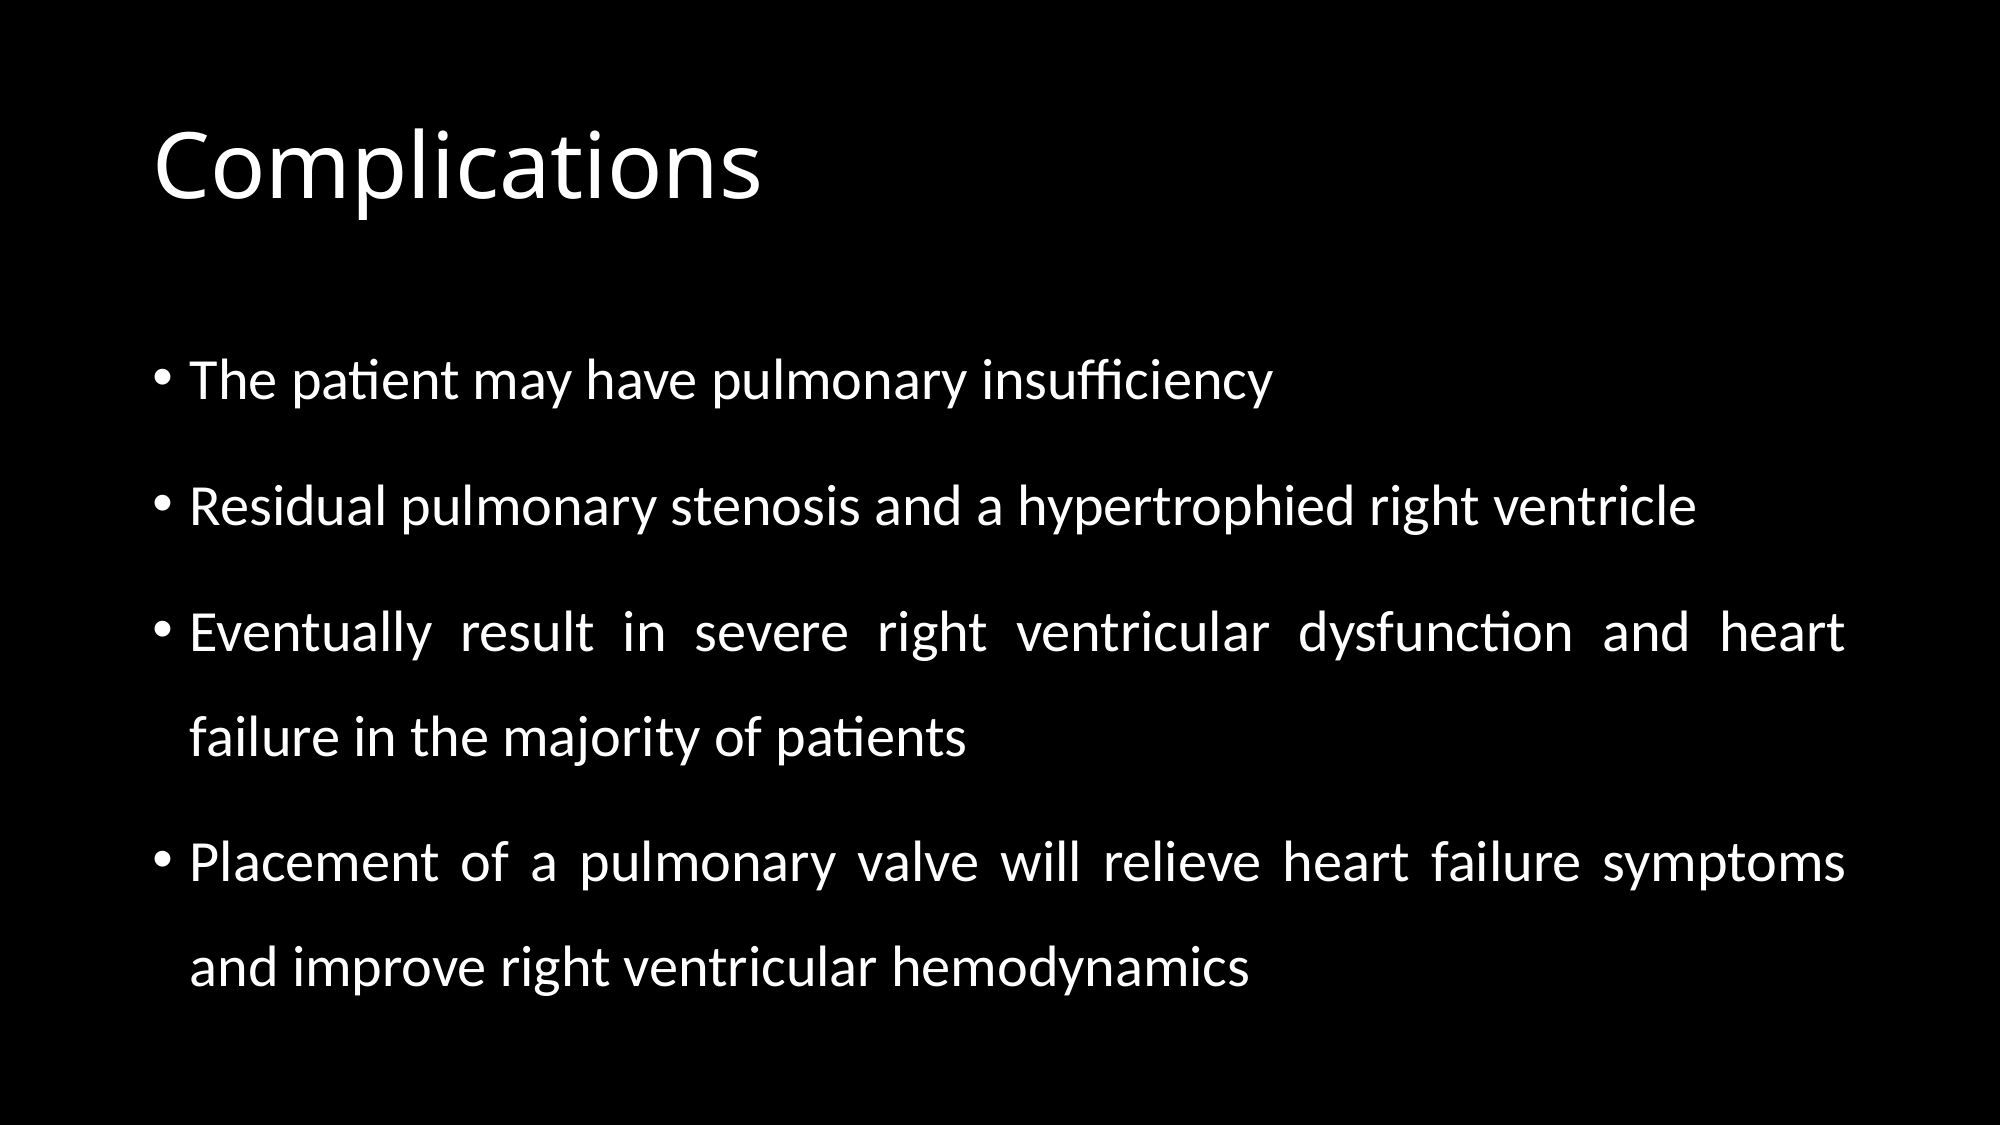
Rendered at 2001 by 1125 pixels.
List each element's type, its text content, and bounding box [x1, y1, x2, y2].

list The patient may have pulmonary insufficiency Residual pulmonary stenosis and a hypertrophied right ventricle Eventually result in severe right ventricular dysfunction and heart failure in the majority of patients Placement of a pulmonary valve will relieve heart failure symptoms and improve right ventricular hemodynamics [137, 299, 1863, 1014]
title Complications [137, 59, 1863, 278]
